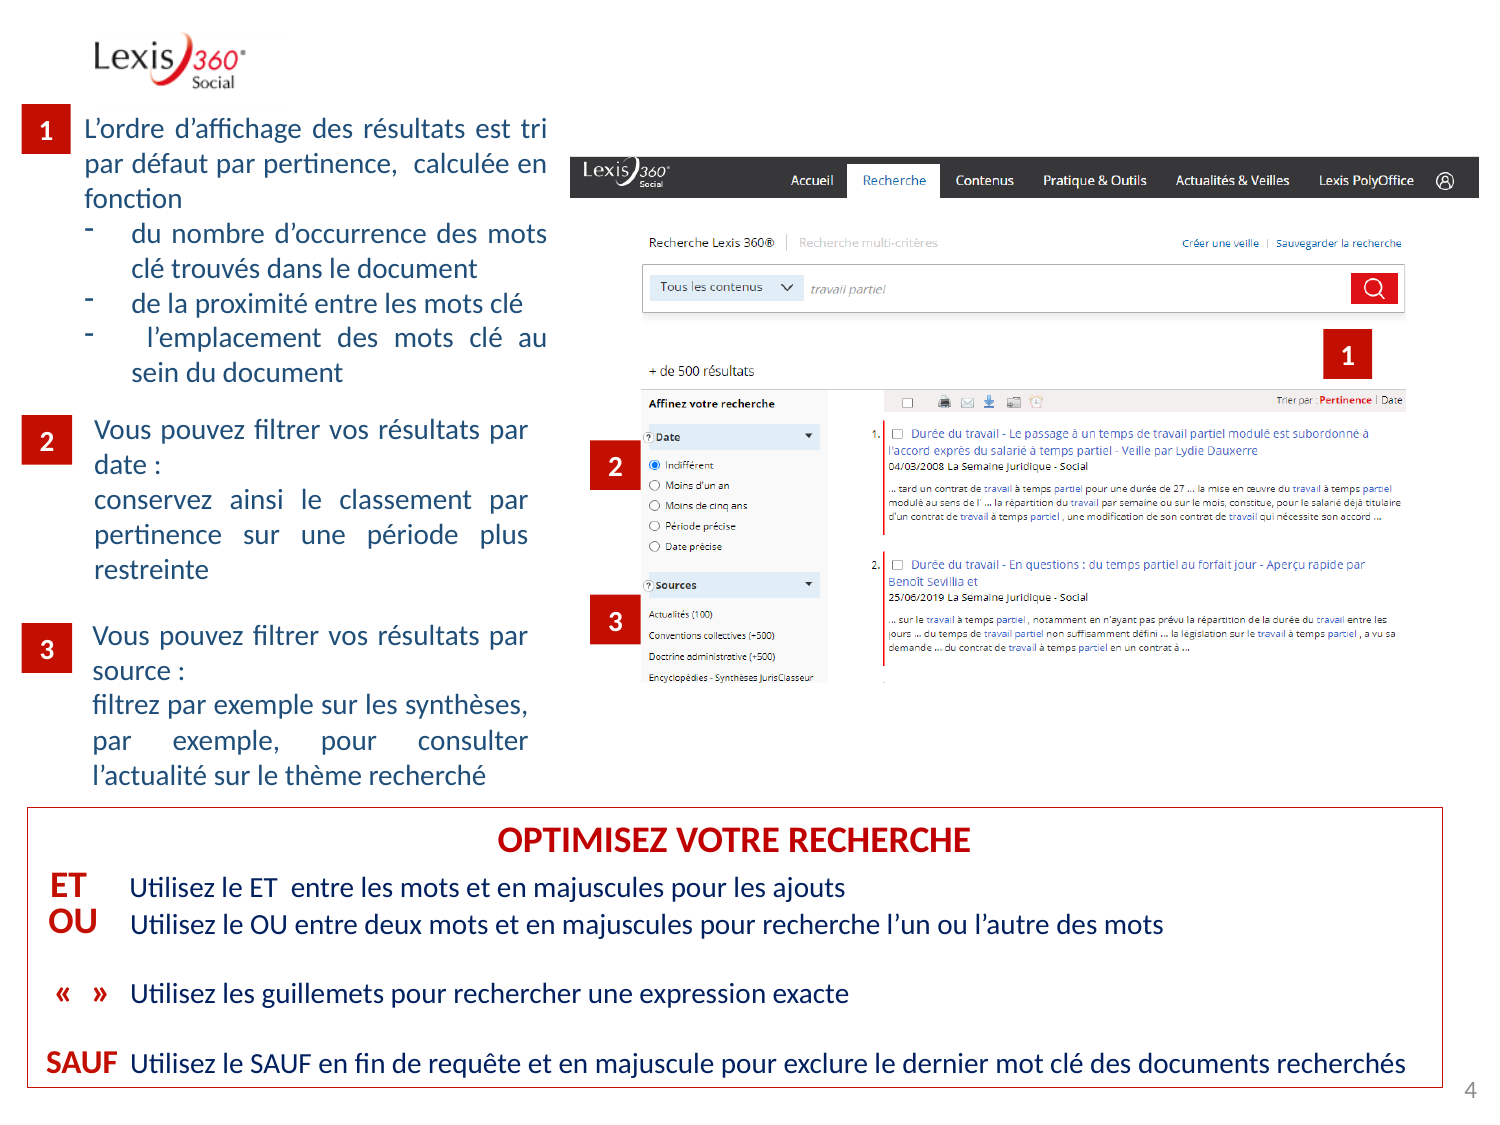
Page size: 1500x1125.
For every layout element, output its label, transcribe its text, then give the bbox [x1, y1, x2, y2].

text_box OPTIMISEZ VOTRE RECHERCHE ET Utilisez le ET entre les mots et en majuscules pour les ajouts Utilisez le OU entre deux mots et en majuscules pour recherche l’un ou l’autre des mots Utilisez les guillemets pour rechercher une expression exacte Utilisez le SAUF en fin de requête et en majuscule pour exclure le dernier mot clé des documents recherchés [26, 807, 1443, 1088]
text_box SAUF [31, 1032, 137, 1088]
text_box 2 [21, 415, 73, 465]
slide_number 4 [1154, 1058, 1493, 1119]
text_box 3 [21, 623, 73, 673]
text_box Vous pouvez filtrer vos résultats par source : filtrez par exemple sur les synthèses, par exemple, pour consulter l’actualité sur le thème recherché [77, 608, 544, 799]
text_box Vous pouvez filtrer vos résultats par date : conservez ainsi le classement par pertinence sur une période plus restreinte [79, 402, 544, 593]
text_box L’ordre d’affichage des résultats est tri par défaut par pertinence, calculée en fonction du nombre d’occurrence des mots clé trouvés dans le document de la proximité entre les mots clé l’emplacement des mots clé au sein du document [69, 101, 563, 397]
picture [570, 154, 1479, 683]
text_box 1 [21, 104, 71, 154]
text_box « » [38, 959, 128, 1020]
text_box OU [33, 889, 122, 949]
picture [79, 7, 292, 106]
